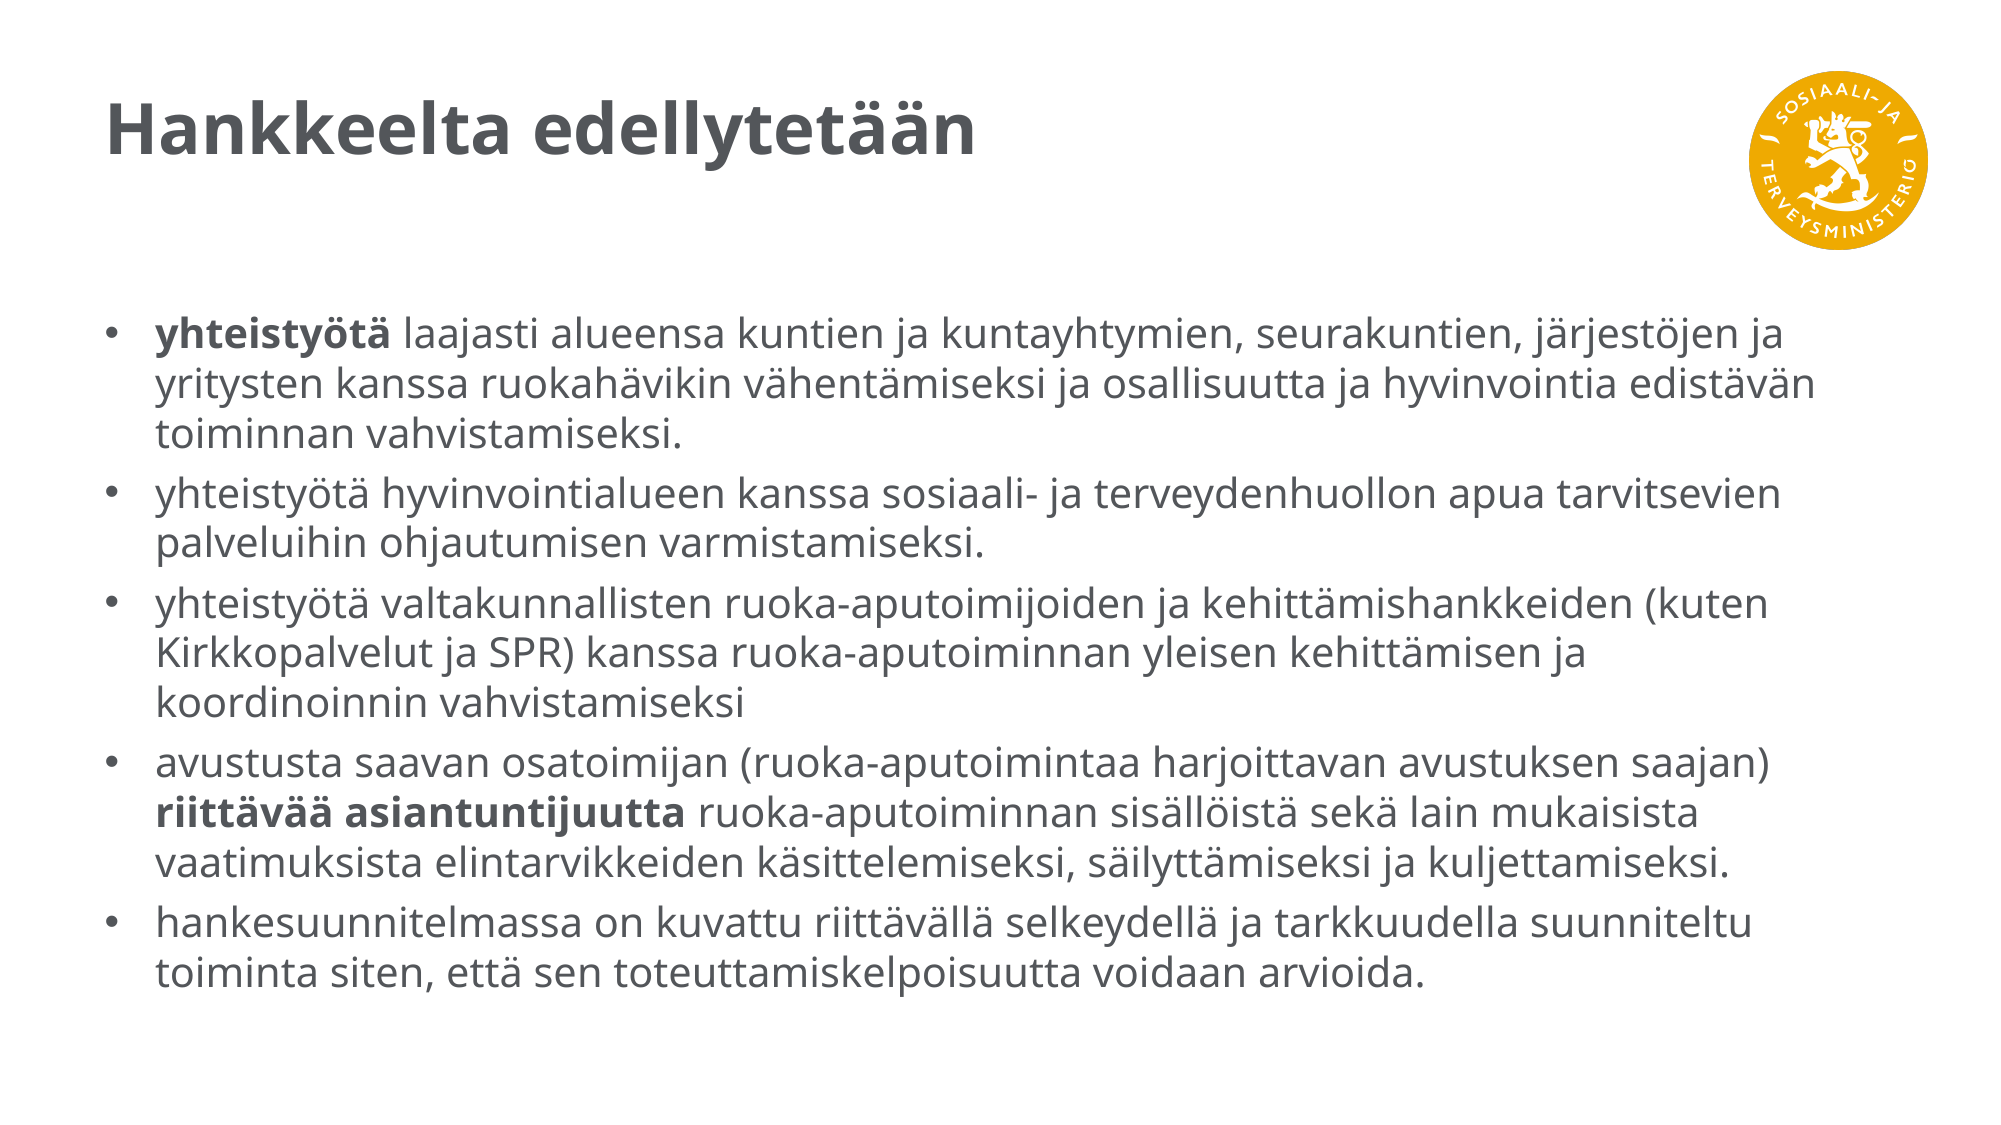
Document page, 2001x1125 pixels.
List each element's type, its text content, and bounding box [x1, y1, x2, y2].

title Hankkeelta edellytetään [89, 59, 1678, 278]
picture [1749, 71, 1928, 250]
list yhteistyötä laajasti alueensa kuntien ja kuntayhtymien, seurakuntien, järjestöjen ja yritysten kanssa ruokahävikin vähentämiseksi ja osallisuutta ja hyvinvointia edistävän toiminnan vahvistamiseksi. yhteistyötä hyvinvointialueen kanssa sosiaali- ja terveydenhuollon apua tarvitsevien palveluihin ohjautumisen varmistamiseksi. yhteistyötä valtakunnallisten ruoka-aputoimijoiden ja kehittämishankkeiden (kuten Kirkkopalvelut ja SPR) kanssa ruoka-aputoiminnan yleisen kehittämisen ja koordinoinnin vahvistamiseksi avustusta saavan osatoimijan (ruoka-aputoimintaa harjoittavan avustuksen saajan) riittävää asiantuntijuutta ruoka-aputoiminnan sisällöistä sekä lain mukaisista vaatimuksista elintarvikkeiden käsittelemiseksi, säilyttämiseksi ja kuljettamiseksi. hankesuunnitelmassa on kuvattu riittävällä selkeydellä ja tarkkuudella suunniteltu toiminta siten, että sen toteuttamiskelpoisuutta voidaan arvioida. [89, 299, 1863, 1009]
